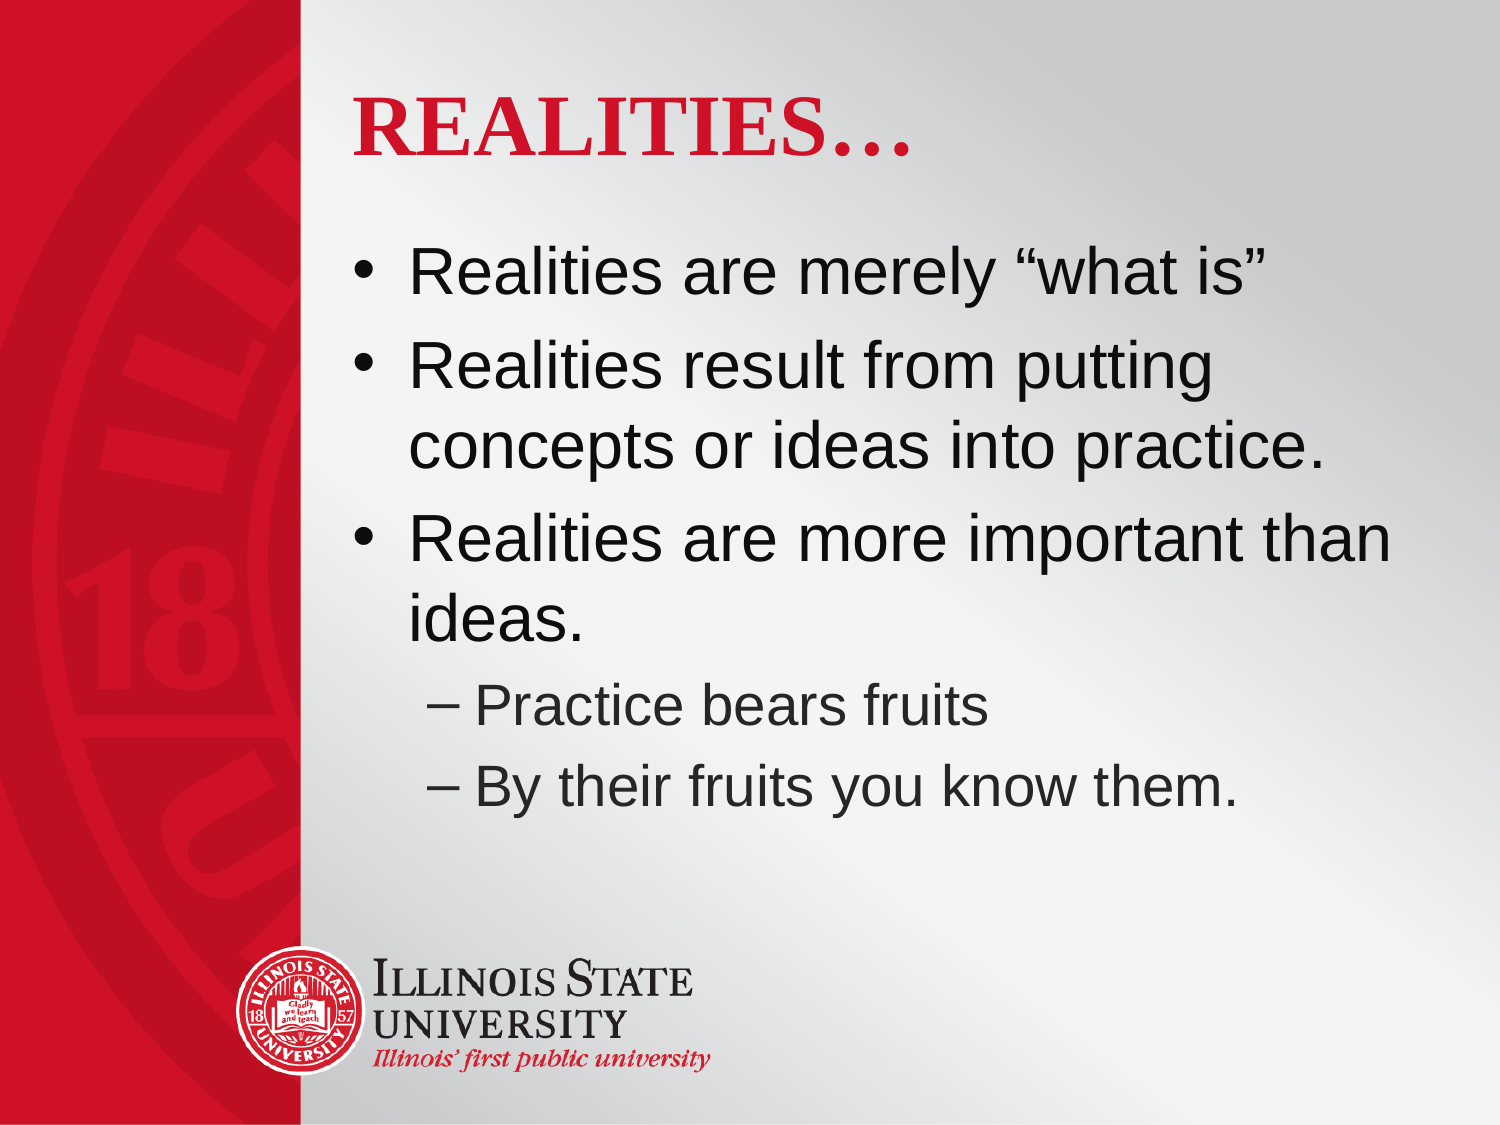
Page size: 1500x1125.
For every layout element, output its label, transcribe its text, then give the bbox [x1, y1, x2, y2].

list Realities are merely “what is” Realities result from putting concepts or ideas into practice. Realities are more important than ideas. Practice bears fruits By their fruits you know them. [337, 220, 1425, 933]
picture [0, 0, 1500, 1125]
title Realities… [337, 45, 1425, 196]
